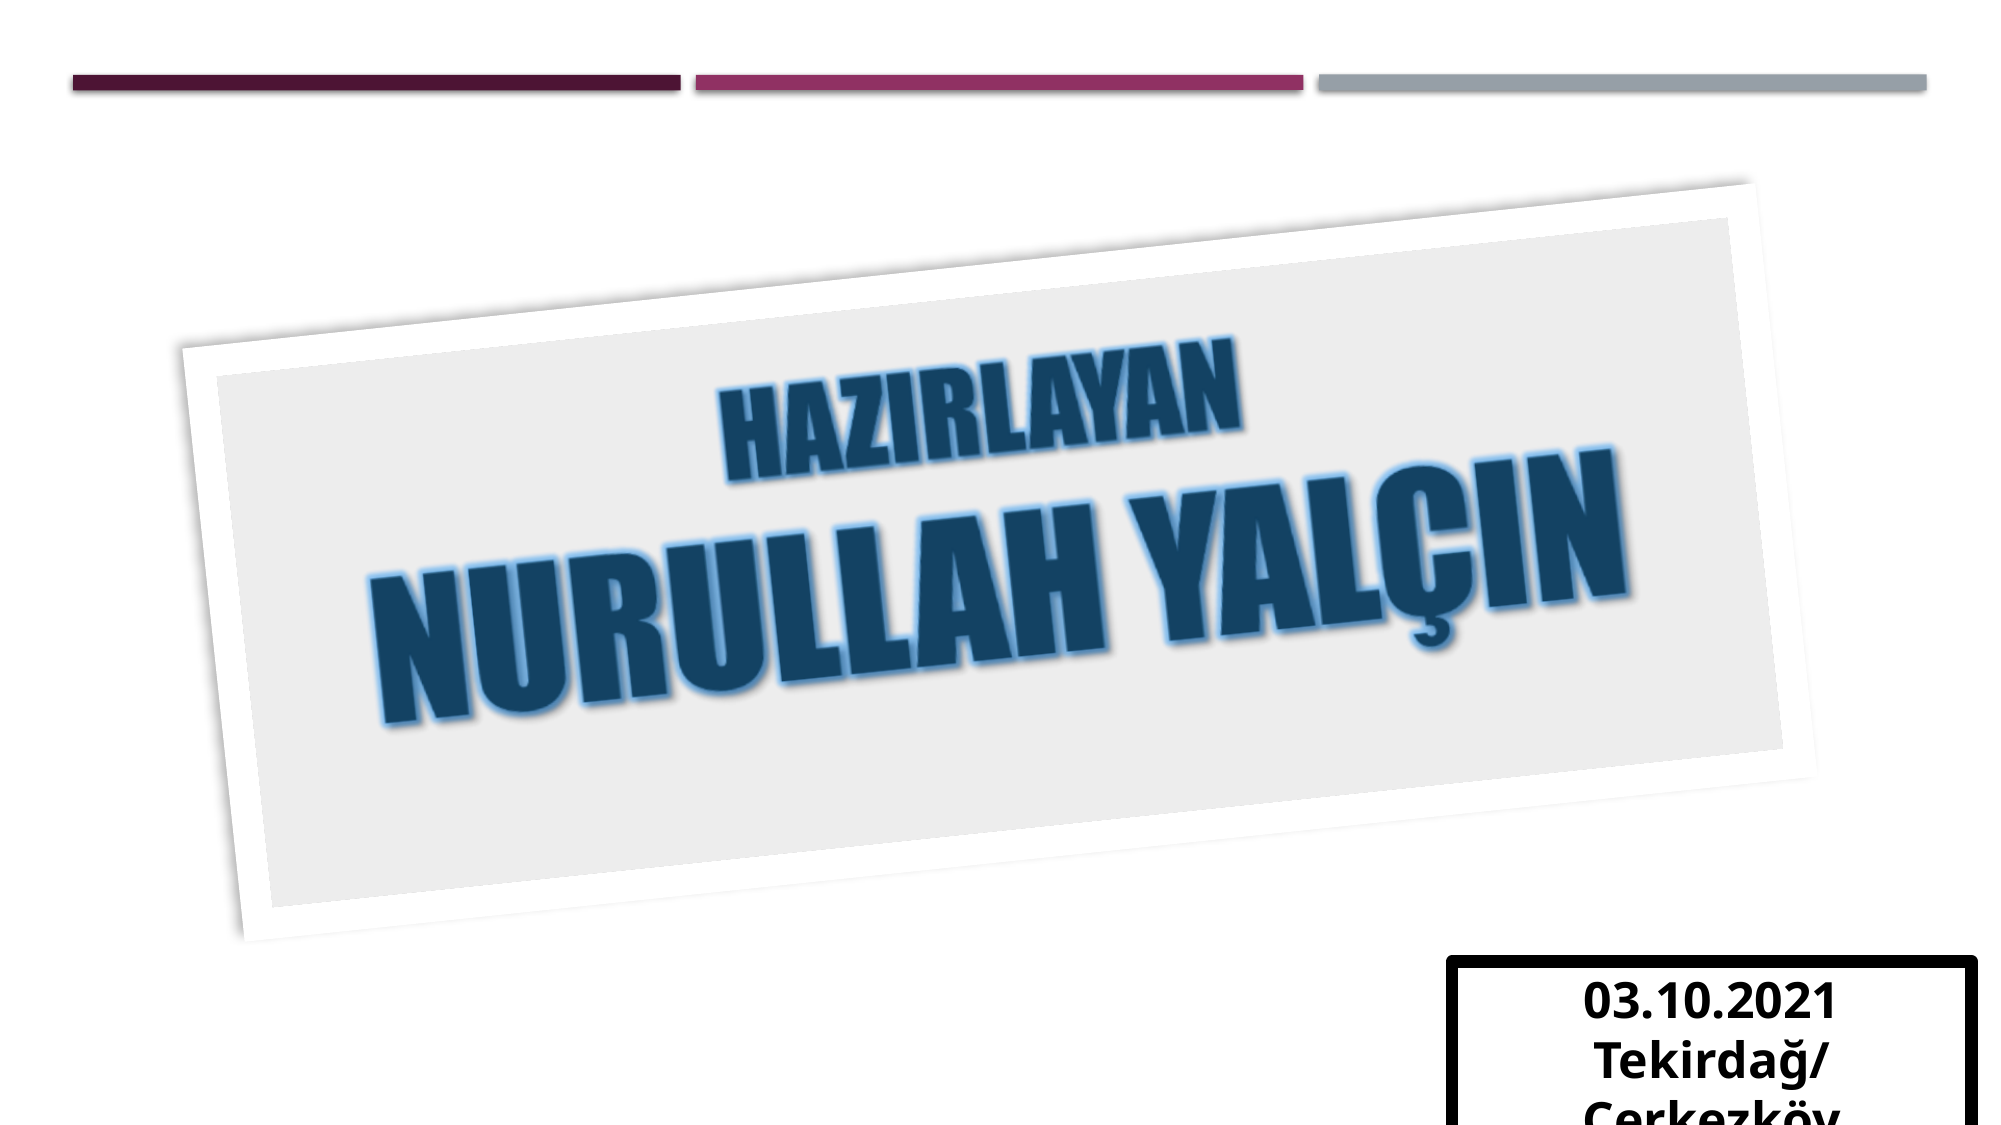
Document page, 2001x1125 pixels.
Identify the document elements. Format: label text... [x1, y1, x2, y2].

text_box 03.10.2021 Tekirdağ/Çerkezköy [1452, 961, 1972, 1125]
picture [218, 218, 1783, 907]
